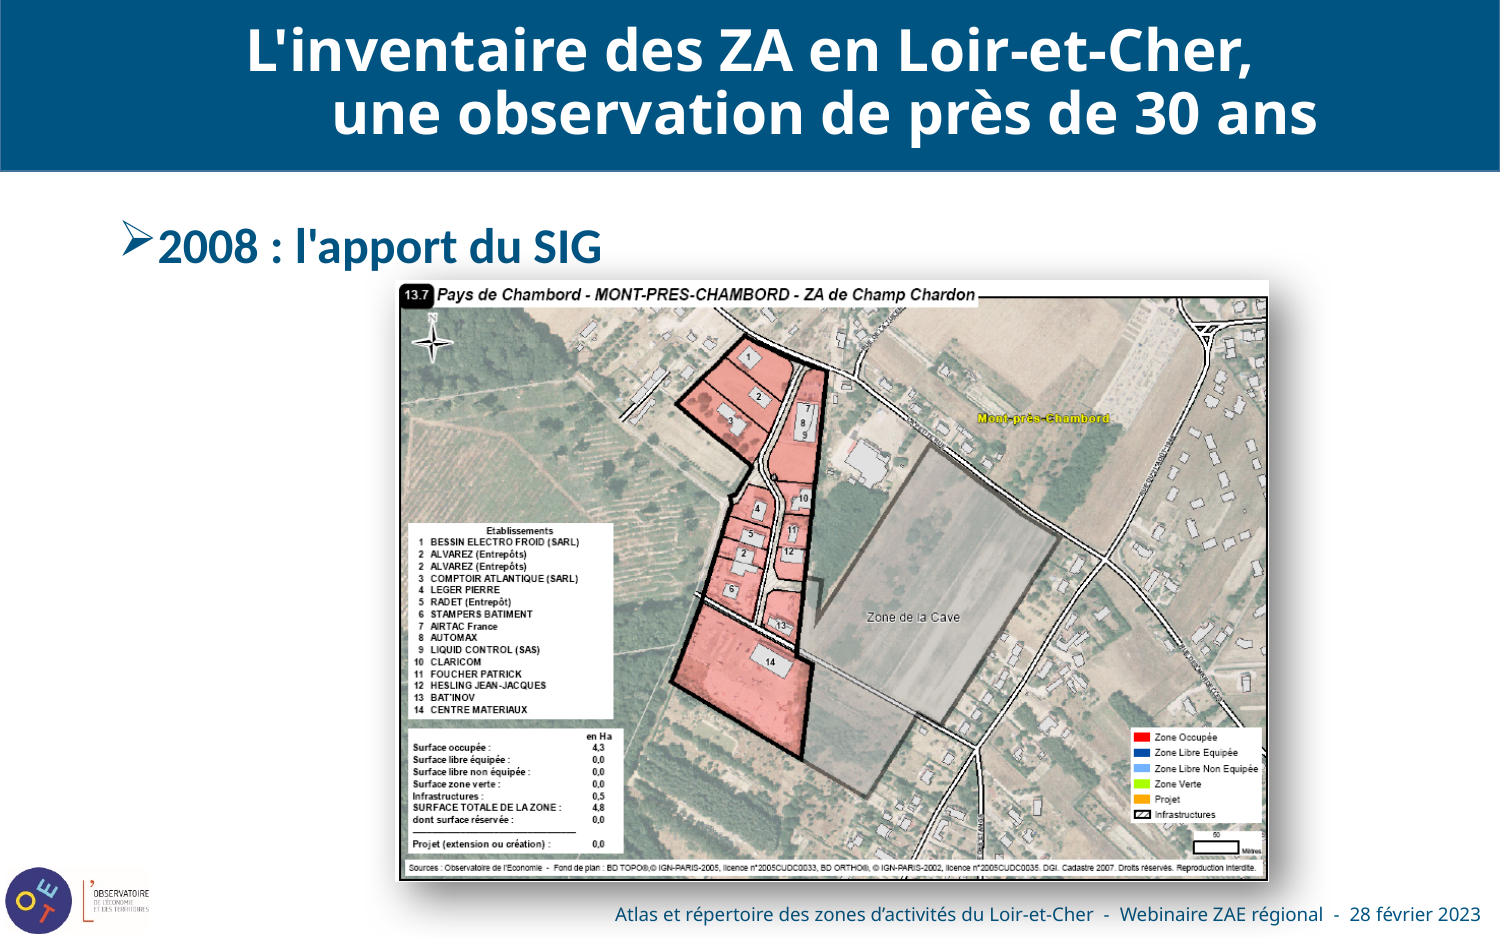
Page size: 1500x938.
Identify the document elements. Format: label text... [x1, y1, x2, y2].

picture [395, 280, 1270, 882]
picture [5, 867, 149, 934]
list 2008 : l'apport du SIG [103, 212, 1397, 808]
title L'inventaire des ZA en Loir-et-Cher, une observation de près de 30 ans [103, 0, 1397, 172]
